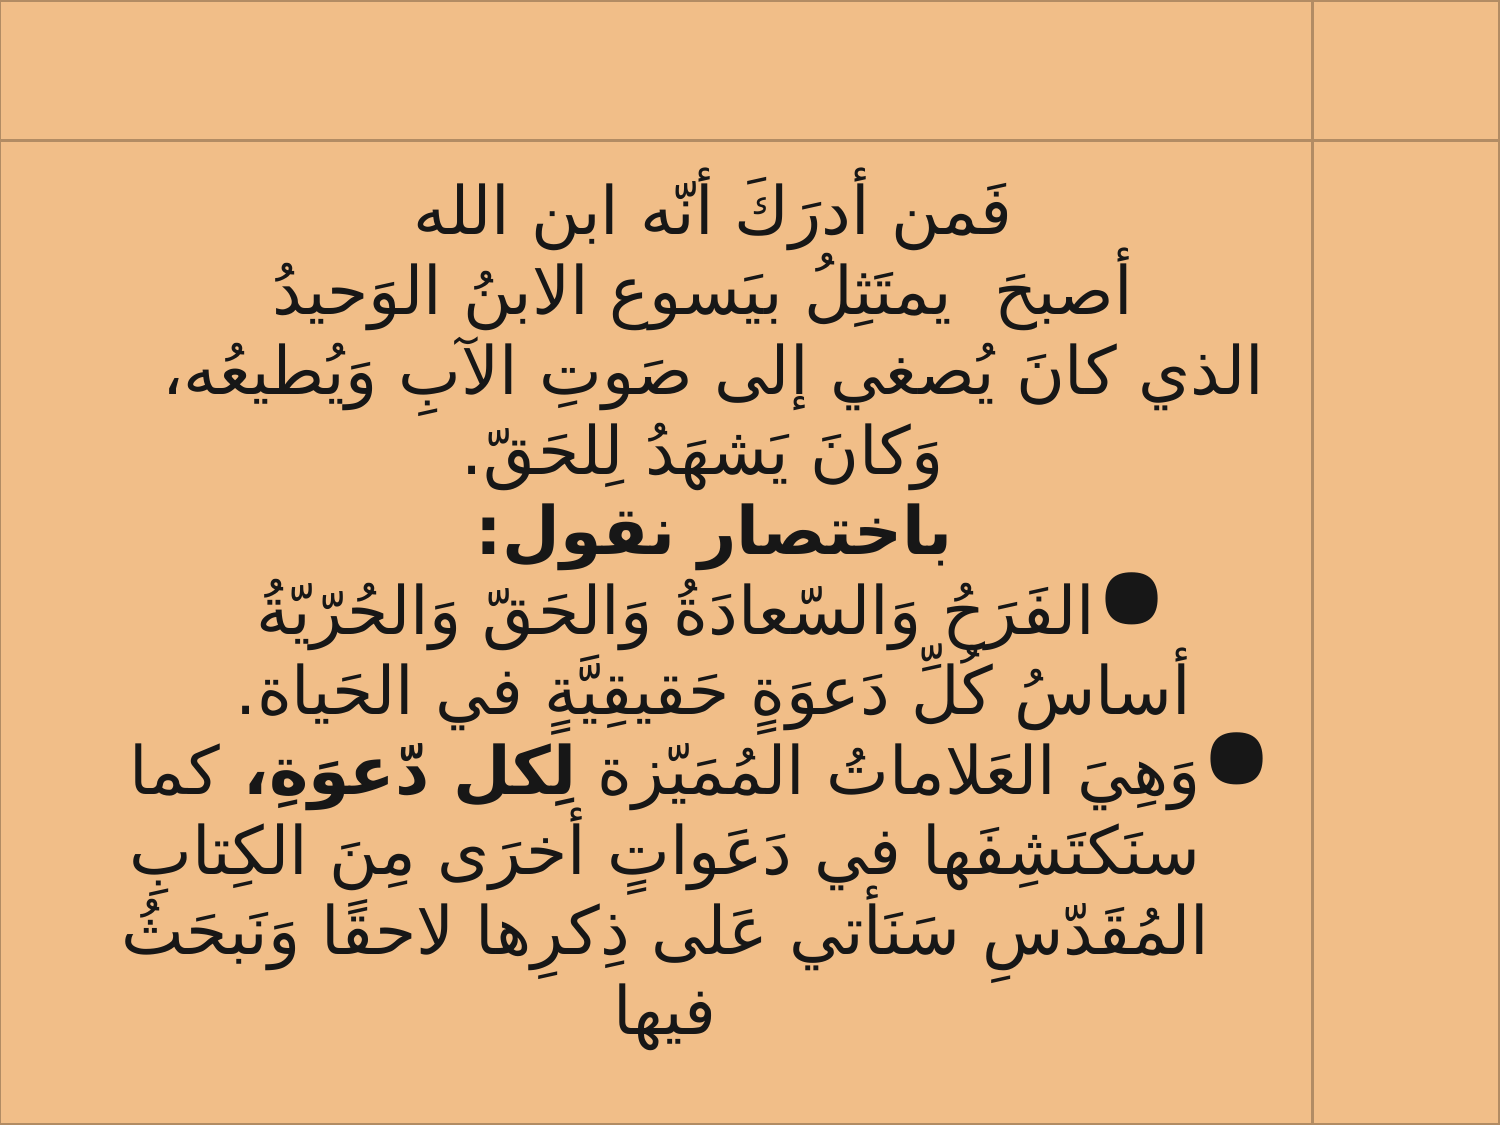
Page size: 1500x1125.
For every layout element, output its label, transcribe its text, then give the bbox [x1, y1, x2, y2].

text_box فَمن أدرَكَ أنّه ابن الله أصبحَ يمتَثِلُ بيَسوع الابنُ الوَحيدُ الذي كانَ يُصغي إلى صَوتِ الآبِ وَيُطيعُه، وَكانَ يَشهَدُ لِلحَقّ. باختصار نقول: الفَرَحُ وَالسّعادَةُ وَالحَقّ وَالحُرّيّةُ أساسُ كُلِّ دَعوَةٍ حَقيقِيَّةٍ في الحَياة. وَهِيَ العَلاماتُ المُمَيّزة لِكل دّعوَةِ، كما سنَكتَشِفَها في دَعَواتٍ أخرَى مِنَ الكِتابِ المُقَدّسِ سَنَأتي عَلى ذِكرِها لاحقًا وَنَبحَثُ فيها [88, 160, 1317, 1056]
text_box [0, 0, 1500, 1125]
